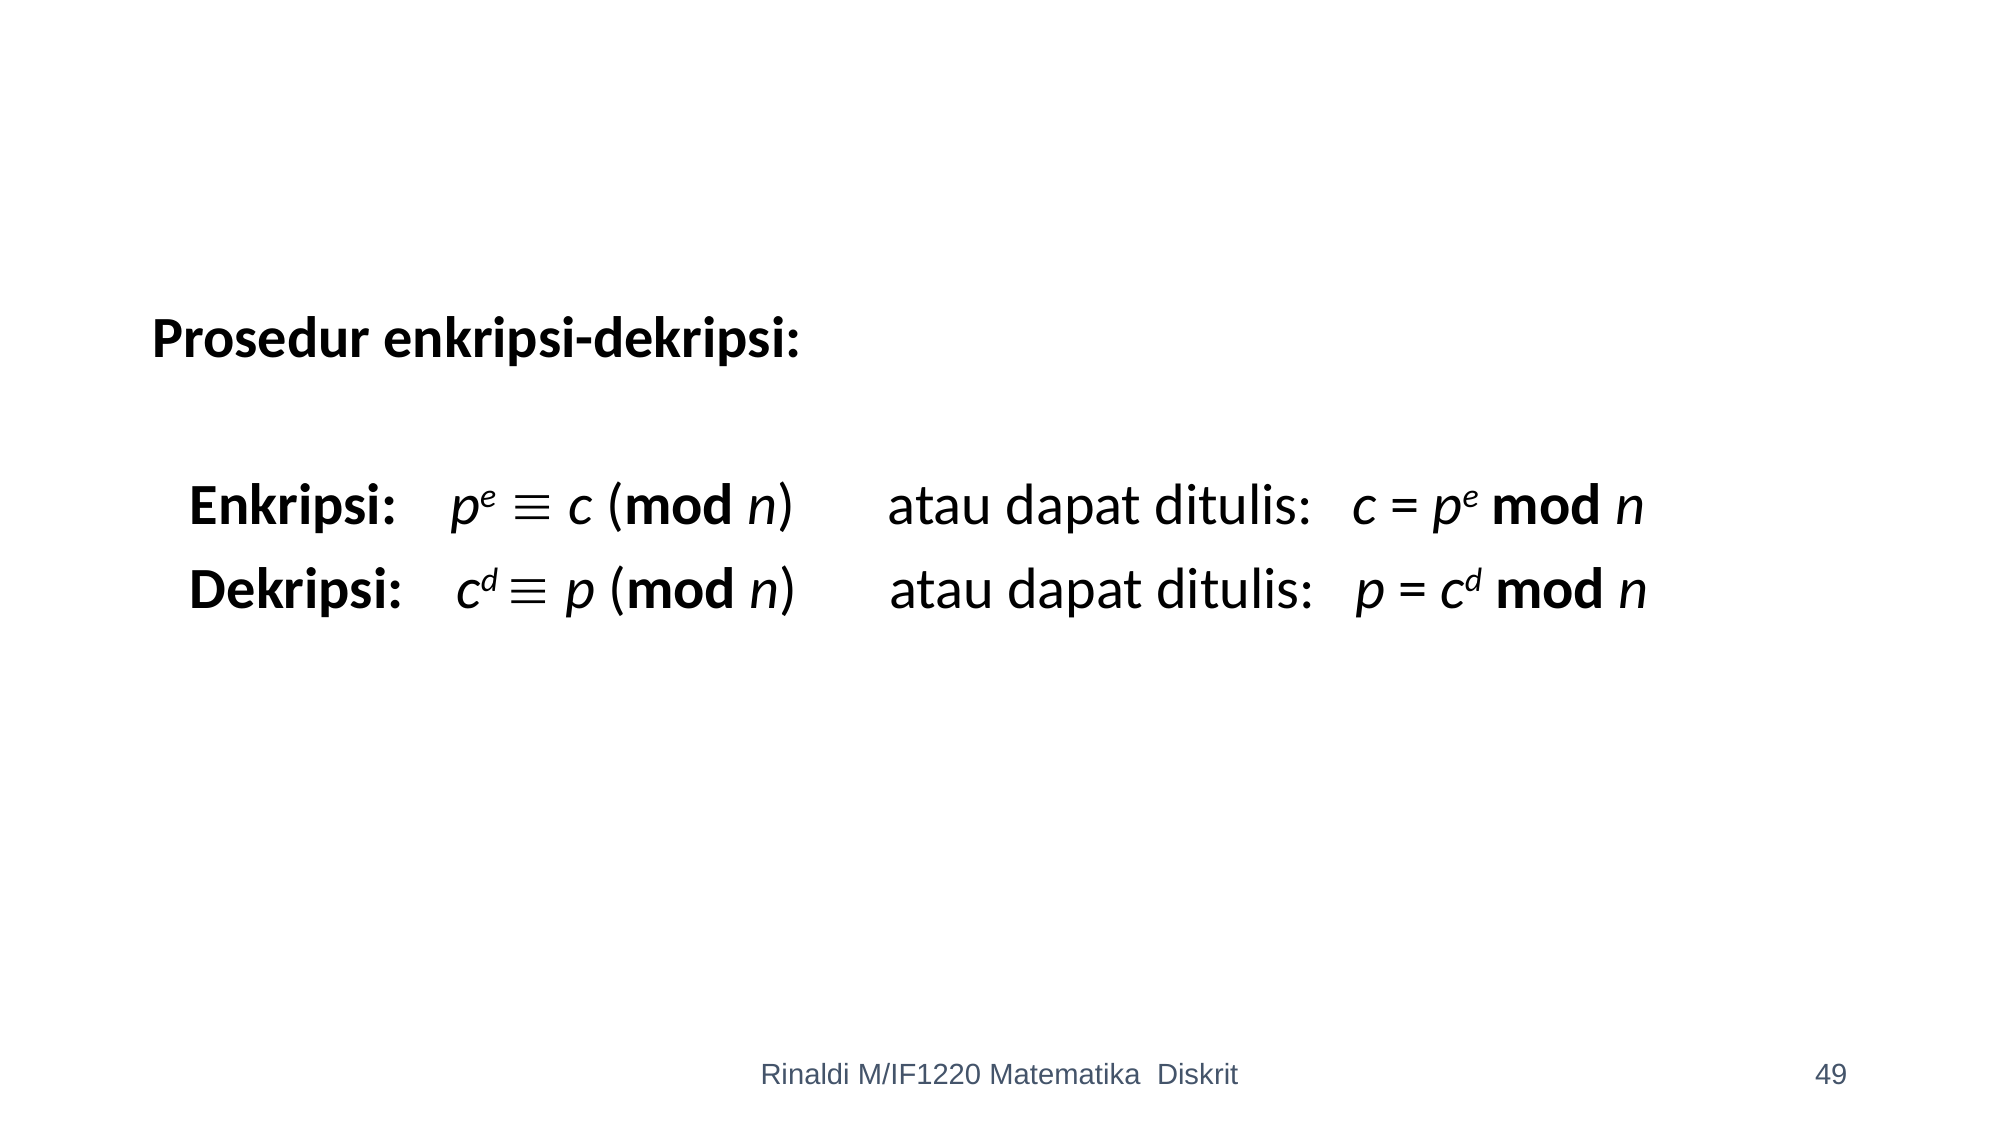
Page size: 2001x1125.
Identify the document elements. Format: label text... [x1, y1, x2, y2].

footer Rinaldi M/IF1220 Matematika Diskrit [662, 1042, 1338, 1103]
slide_number 49 [1412, 1042, 1863, 1103]
list Prosedur enkripsi-dekripsi: Enkripsi: pe  c (mod n) atau dapat ditulis: c = pe mod n Dekripsi: cd  p (mod n) atau dapat ditulis: p = cd mod n [137, 299, 1863, 1014]
